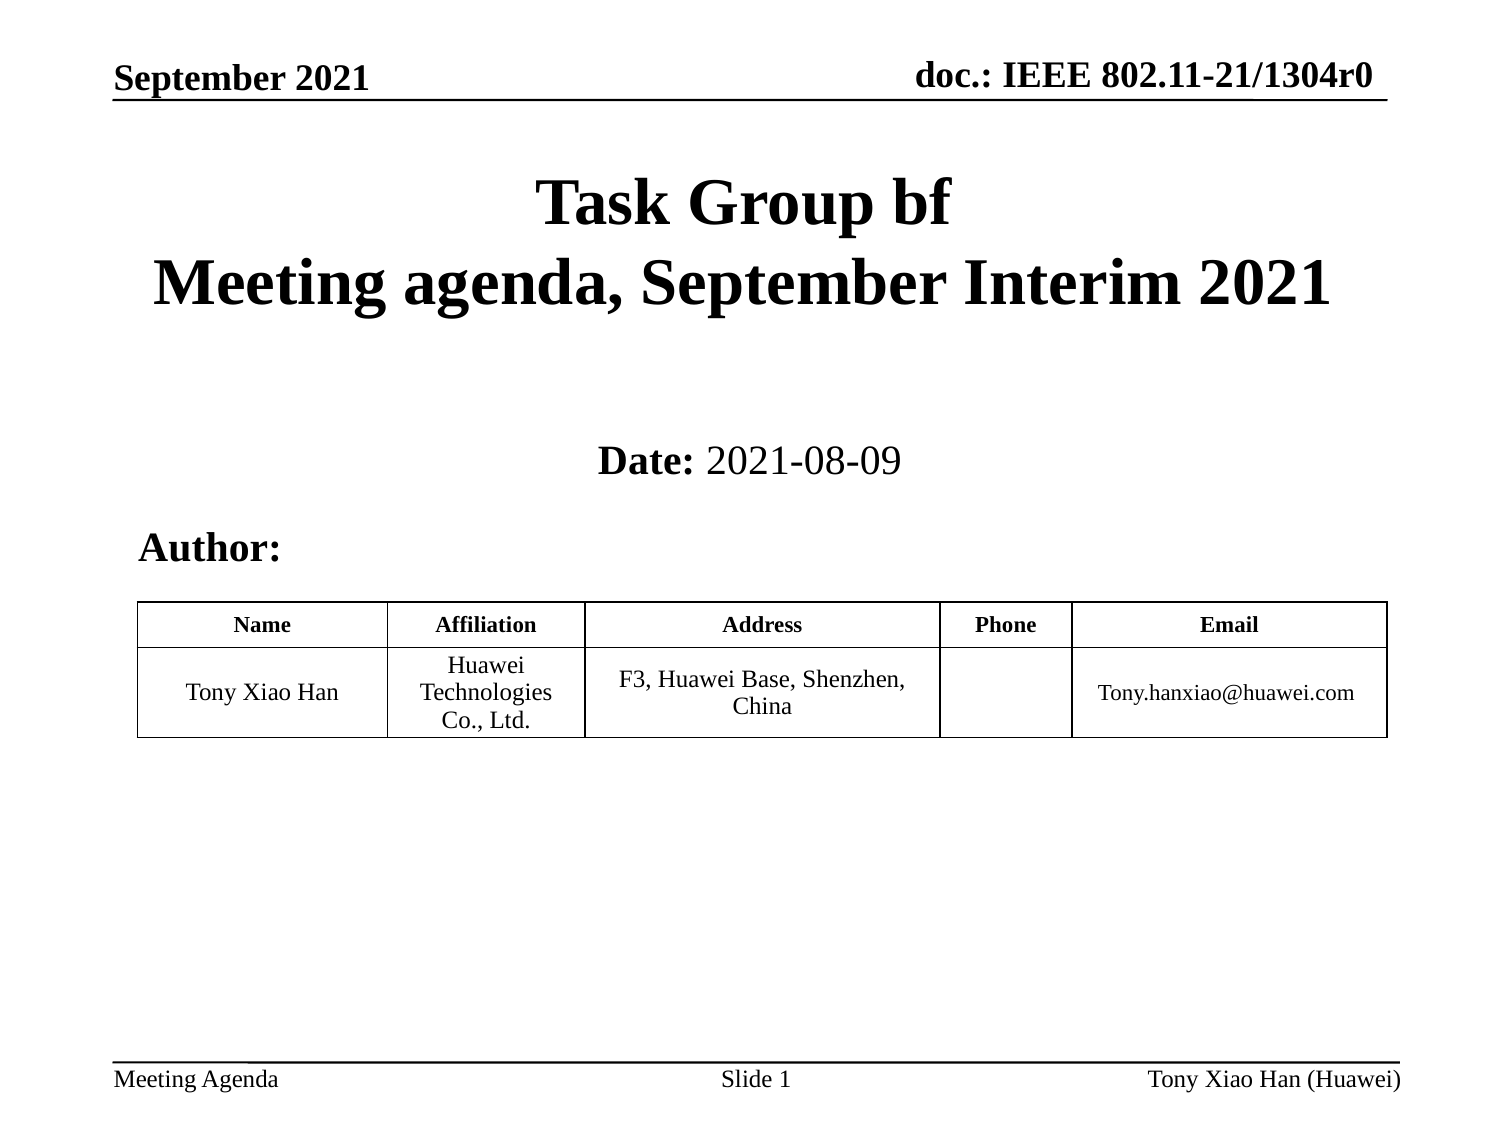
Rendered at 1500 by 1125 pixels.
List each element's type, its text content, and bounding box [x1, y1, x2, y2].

table_cell Tony Xiao Han [138, 648, 387, 737]
table_header Email [1073, 603, 1386, 647]
table_header Phone [941, 603, 1071, 647]
table_header Affiliation [388, 603, 584, 647]
table_cell F3, Huawei Base, Shenzhen, China [586, 648, 939, 737]
table_cell Huawei Technologies Co., Ltd. [388, 648, 584, 737]
table_header Name [138, 603, 387, 647]
title Task Group bf Meeting agenda, September Interim 2021 [62, 149, 1425, 325]
table_cell Tony.hanxiao@huawei.com [1073, 648, 1386, 737]
slide_number Slide 1 [712, 1061, 800, 1093]
table_header Address [586, 603, 939, 647]
text_box Author: [112, 512, 350, 575]
list Date: 2021-08-09 [112, 425, 1388, 488]
footer Tony Xiao Han (Huawei) [987, 1061, 1402, 1093]
table_cell [941, 648, 1071, 737]
